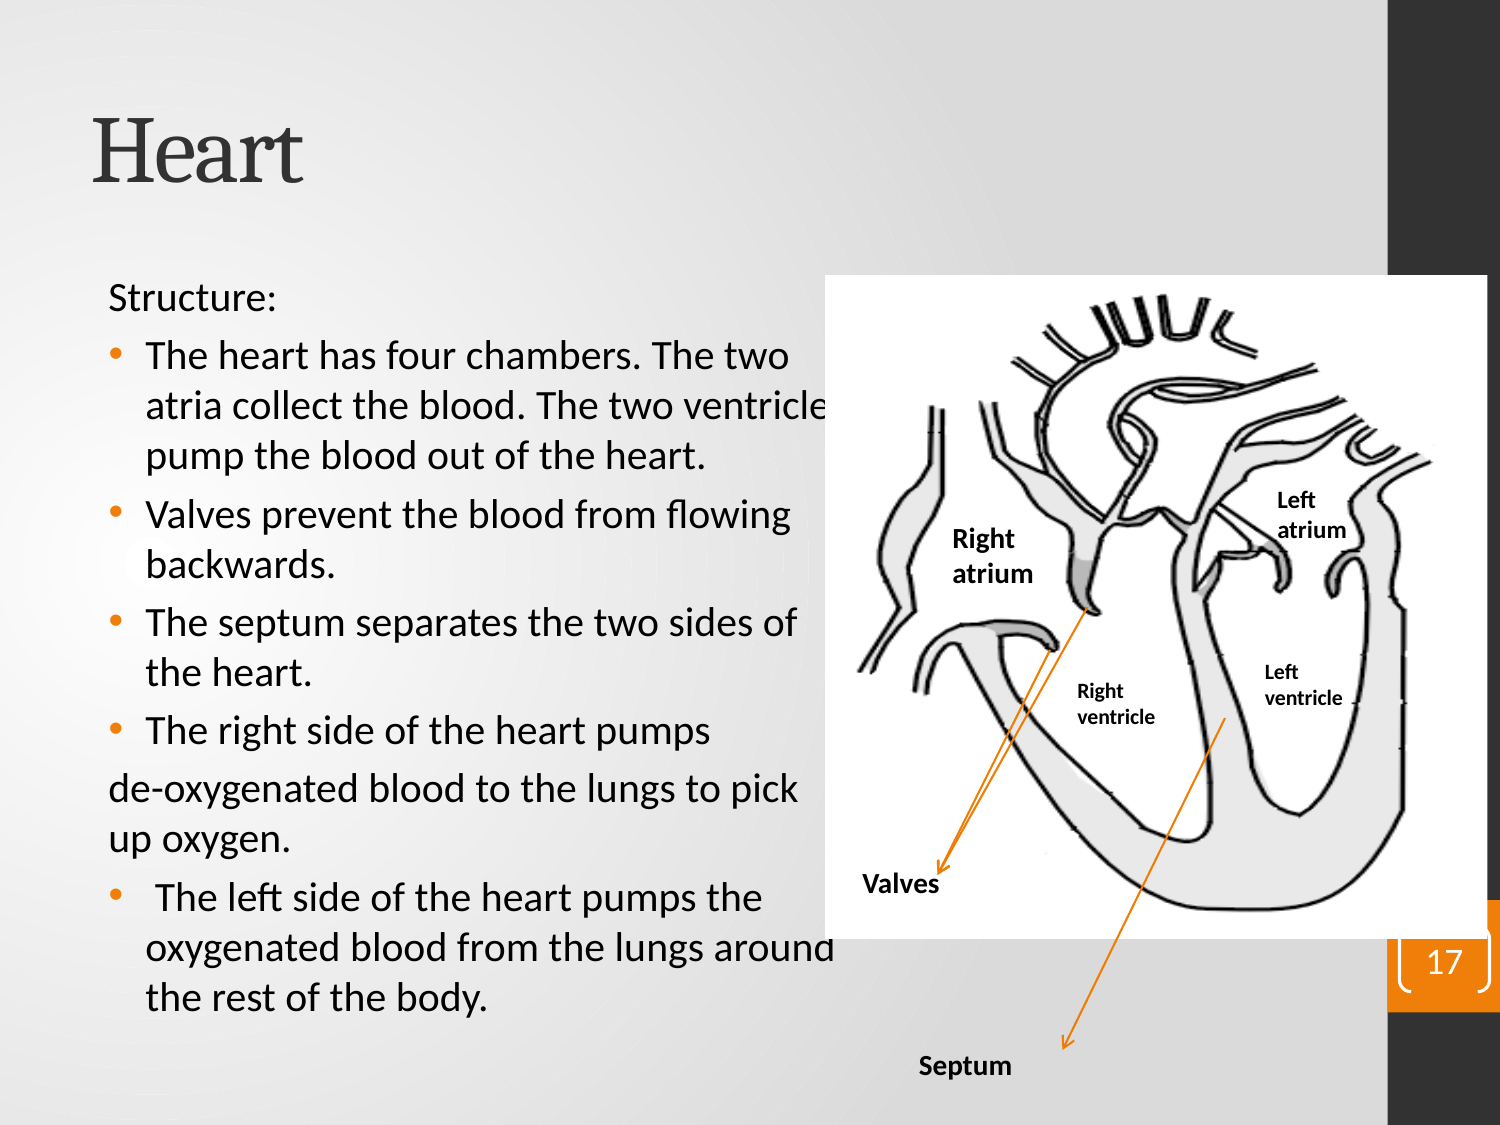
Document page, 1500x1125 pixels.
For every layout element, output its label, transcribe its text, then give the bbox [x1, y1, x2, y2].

slide_number 17 [1397, 945, 1492, 994]
picture [824, 274, 1488, 940]
text_box Septum [903, 1039, 1051, 1089]
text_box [1061, 717, 1226, 1051]
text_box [936, 649, 1051, 876]
title Heart [75, 50, 1325, 238]
list Structure: The heart has four chambers. The two atria collect the blood. The two ventricles pump the blood out of the heart. Valves prevent the blood from flowing backwards. The septum separates the two sides of the heart. The right side of the heart pumps de-oxygenated blood to the lungs to pick up oxygen. The left side of the heart pumps the oxygenated blood from the lungs around the rest of the body. [75, 262, 863, 1050]
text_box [936, 606, 1088, 713]
